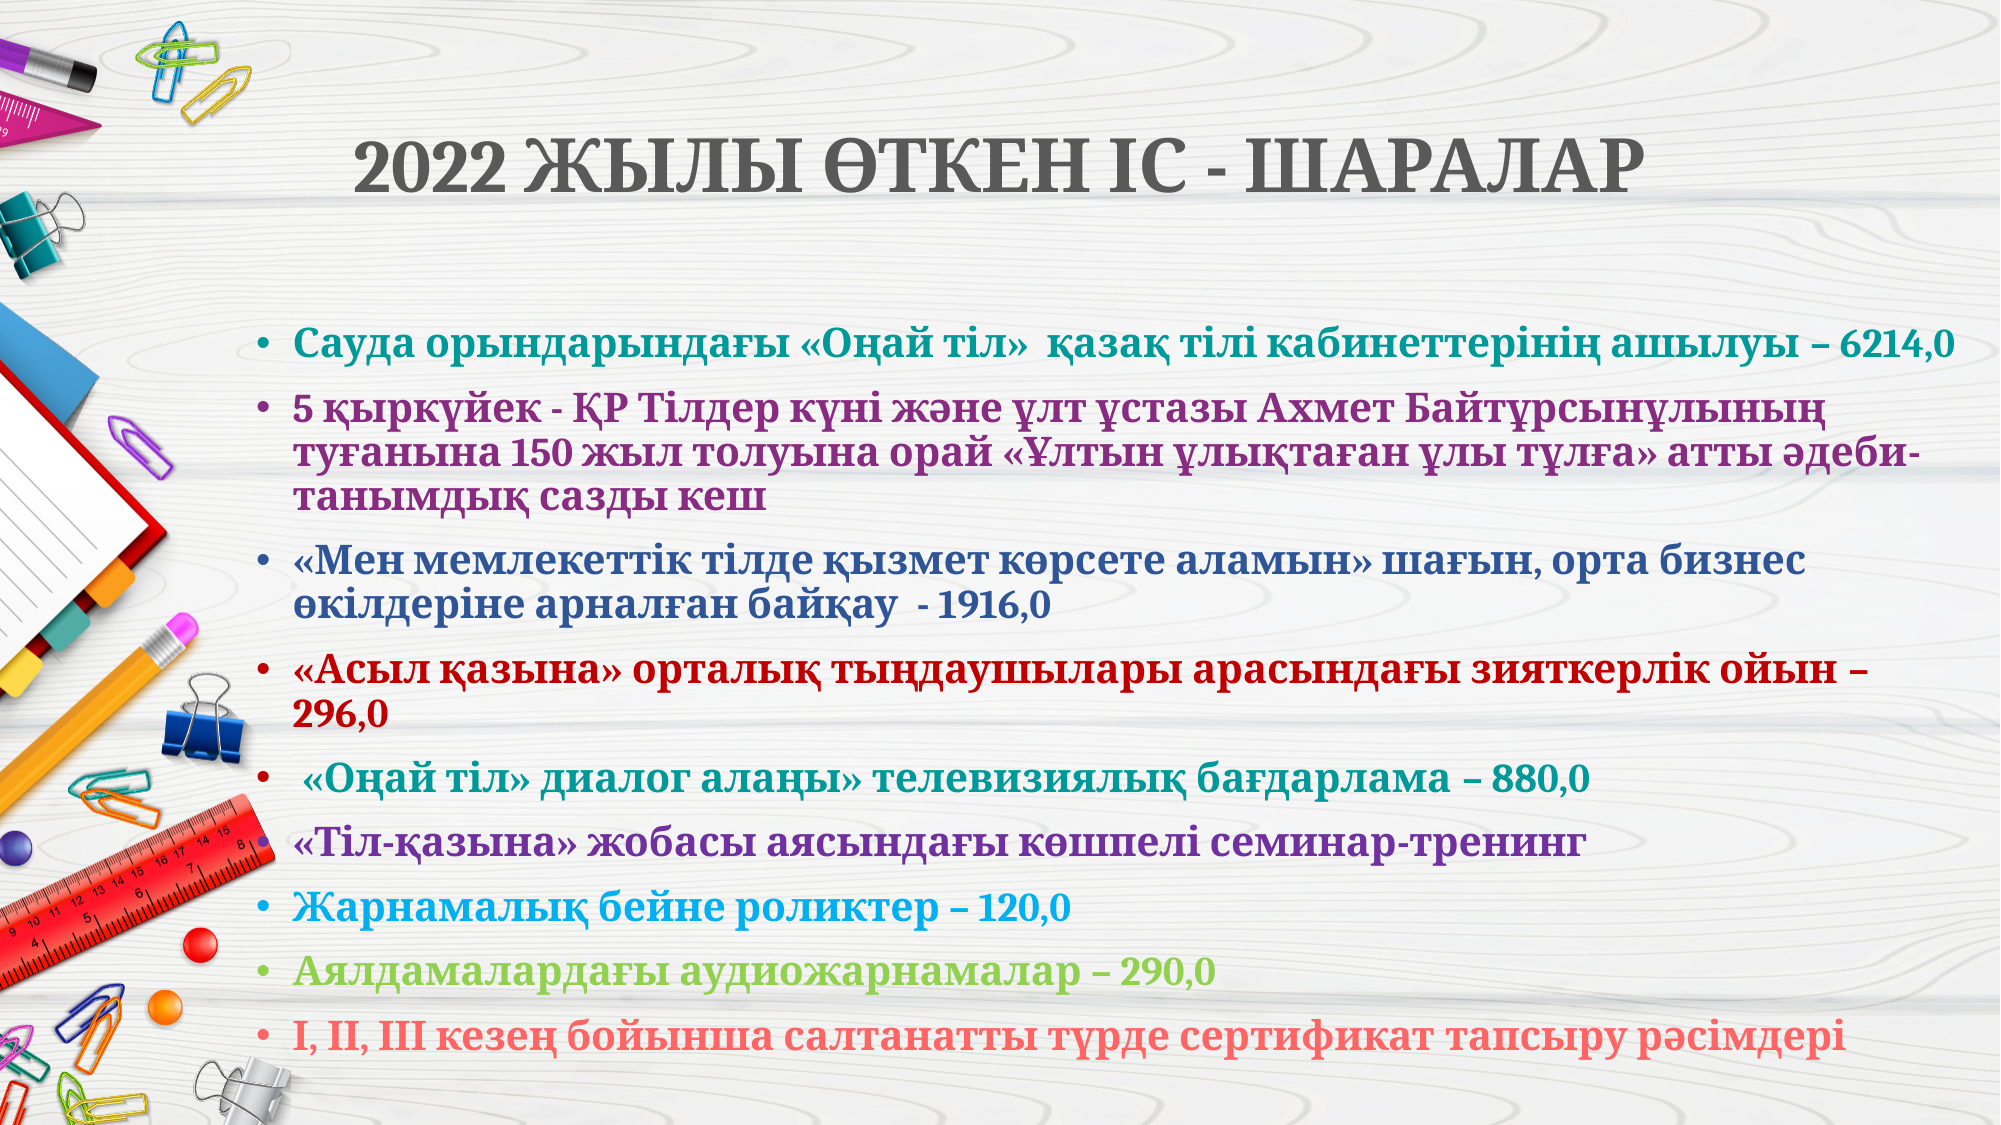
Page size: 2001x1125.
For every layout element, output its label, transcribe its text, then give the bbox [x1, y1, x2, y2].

list Сауда орындарындағы «Оңай тіл» қазақ тілі кабинеттерінің ашылуы – 6214,0 5 қыркүйек - ҚР Тілдер күні және ұлт ұстазы Ахмет Байтұрсынұлының туғанына 150 жыл толуына орай «Ұлтын ұлықтаған ұлы тұлға» атты әдеби-танымдық сазды кеш «Мен мемлекеттік тілде қызмет көрсете аламын» шағын, орта бизнес өкілдеріне арналған байқау - 1916,0 «Асыл қазына» орталық тыңдаушылары арасындағы зияткерлік ойын – 296,0 «Оңай тіл» диалог алаңы» телевизиялық бағдарлама – 880,0 «Тіл-қазына» жобасы аясындағы көшпелі семинар-тренинг Жарнамалық бейне роликтер – 120,0 Аялдамалардағы аудиожарнамалар – 290,0 І, ІІ, ІІІ кезең бойынша салтанатты түрде сертификат тапсыру рәсімдері [241, 235, 1973, 1105]
title 2022 ЖЫЛЫ ӨТКЕН ІС - ШАРАЛАР [137, 59, 1863, 278]
picture [0, 0, 2000, 1125]
